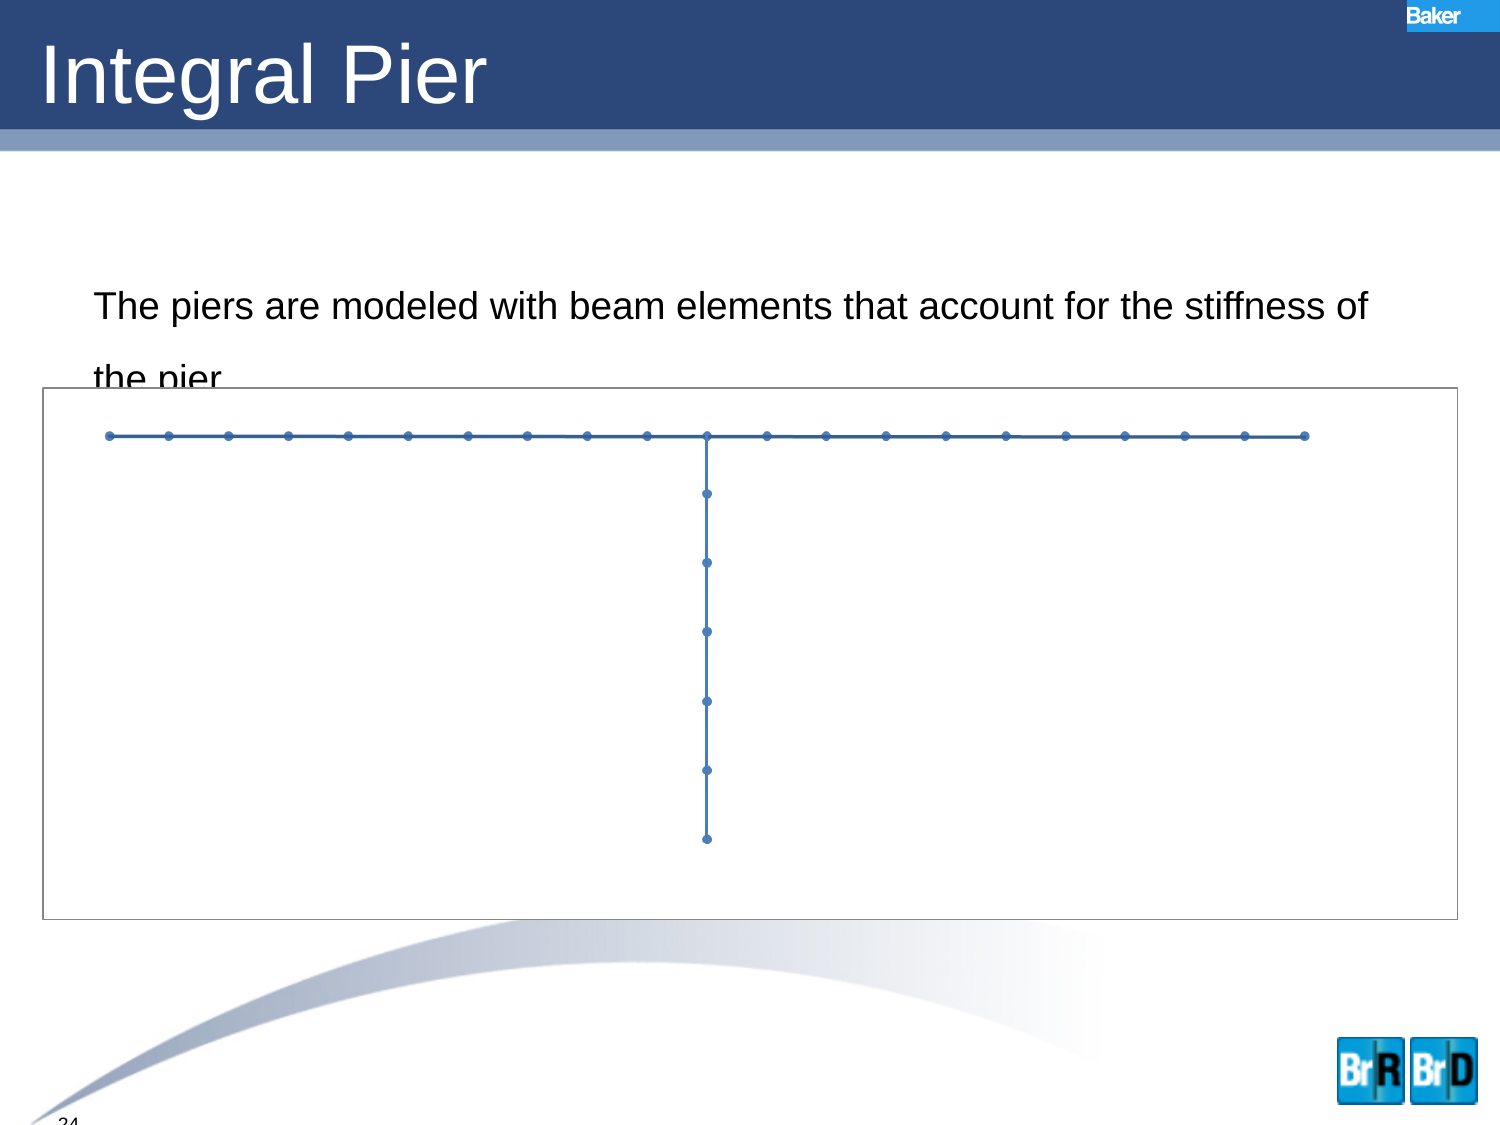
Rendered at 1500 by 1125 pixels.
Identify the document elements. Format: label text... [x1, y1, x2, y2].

title Integral Pier [24, 12, 1450, 200]
picture [0, 1, 1500, 1125]
text_box The piers are modeled with beam elements that account for the stiffness of the pier [78, 237, 1441, 385]
